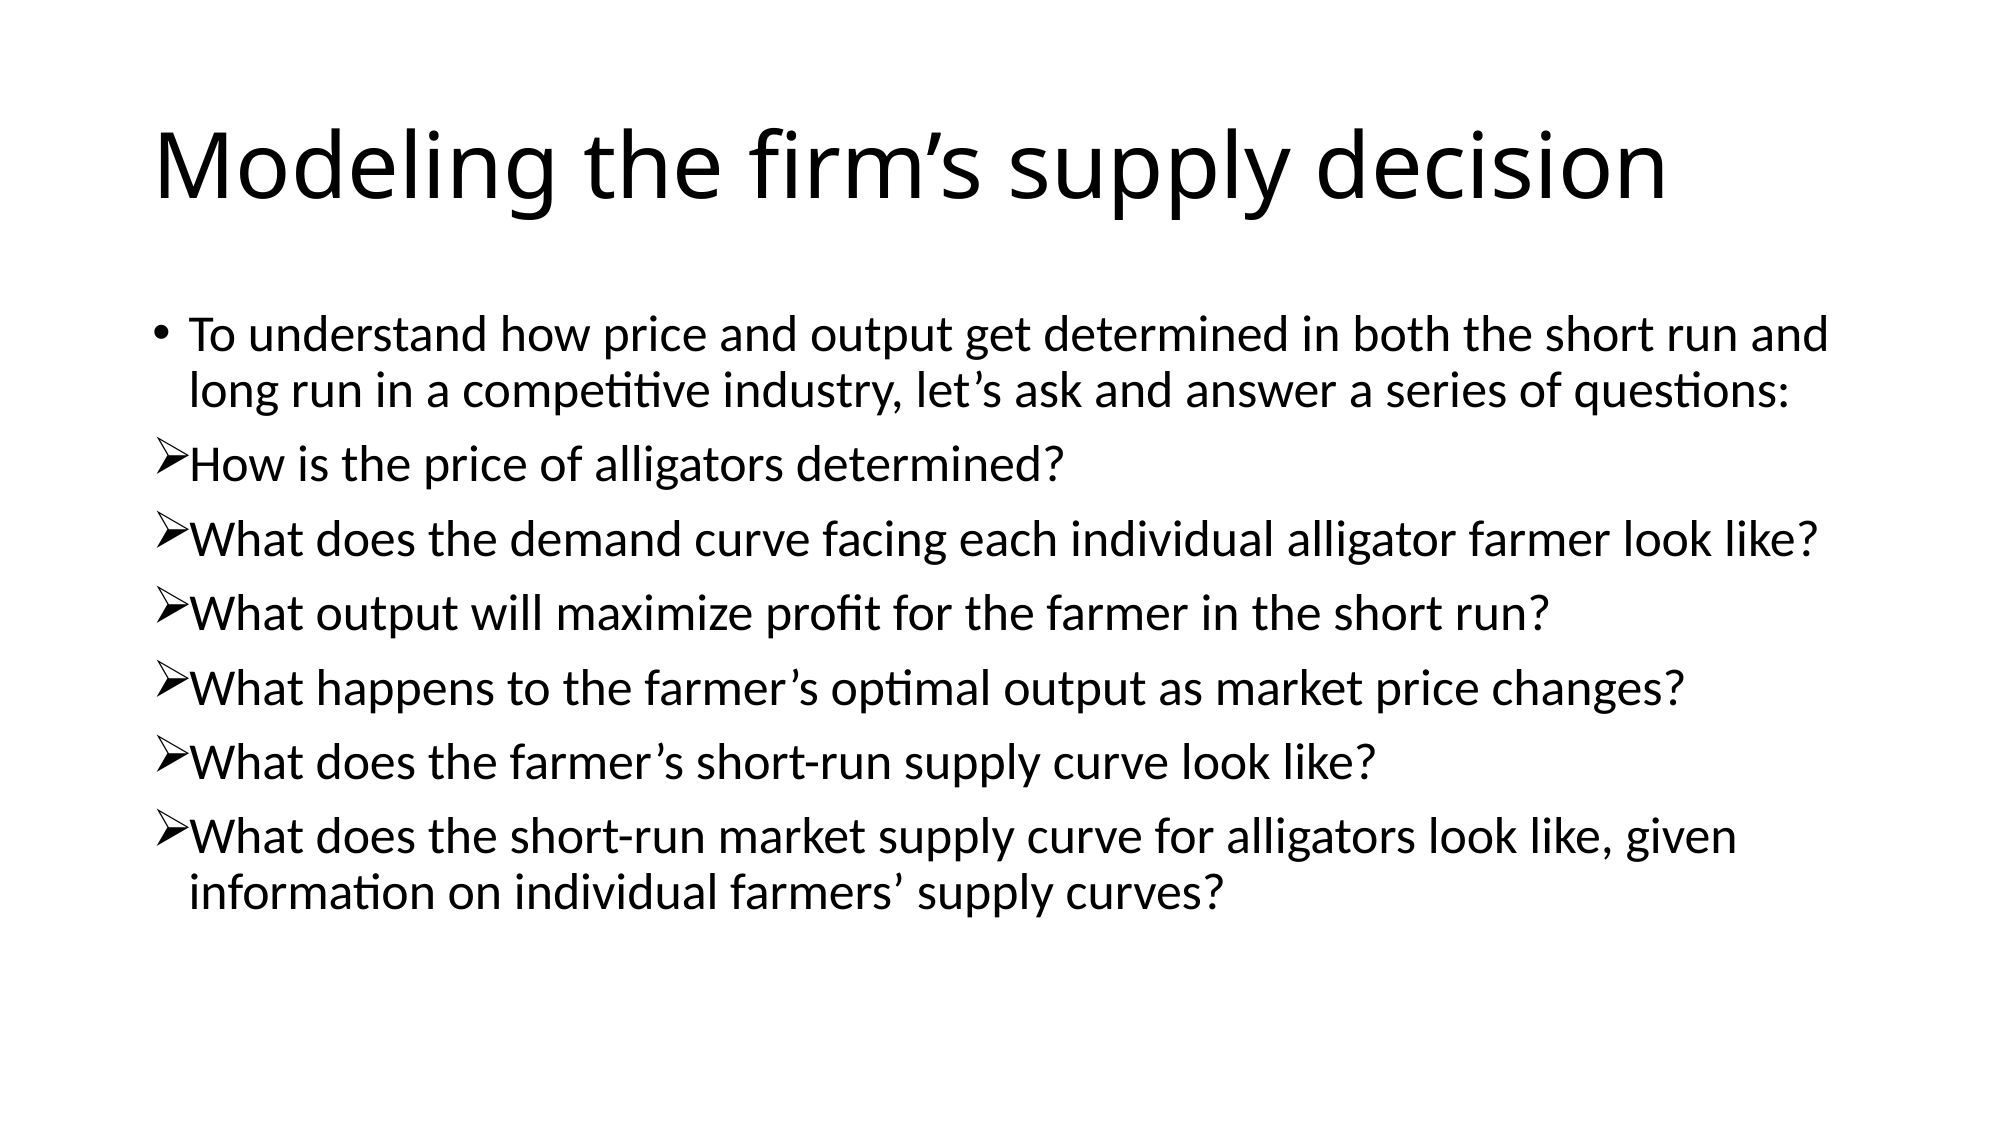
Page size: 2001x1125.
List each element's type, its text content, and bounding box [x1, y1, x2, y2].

list To understand how price and output get determined in both the short run and long run in a competitive industry, let’s ask and answer a series of questions: How is the price of alligators determined? What does the demand curve facing each individual alligator farmer look like? What output will maximize profit for the farmer in the short run? What happens to the farmer’s optimal output as market price changes? What does the farmer’s short-run supply curve look like? What does the short-run market supply curve for alligators look like, given information on individual farmers’ supply curves? [137, 299, 1863, 1014]
title Modeling the firm’s supply decision [137, 59, 1863, 278]
